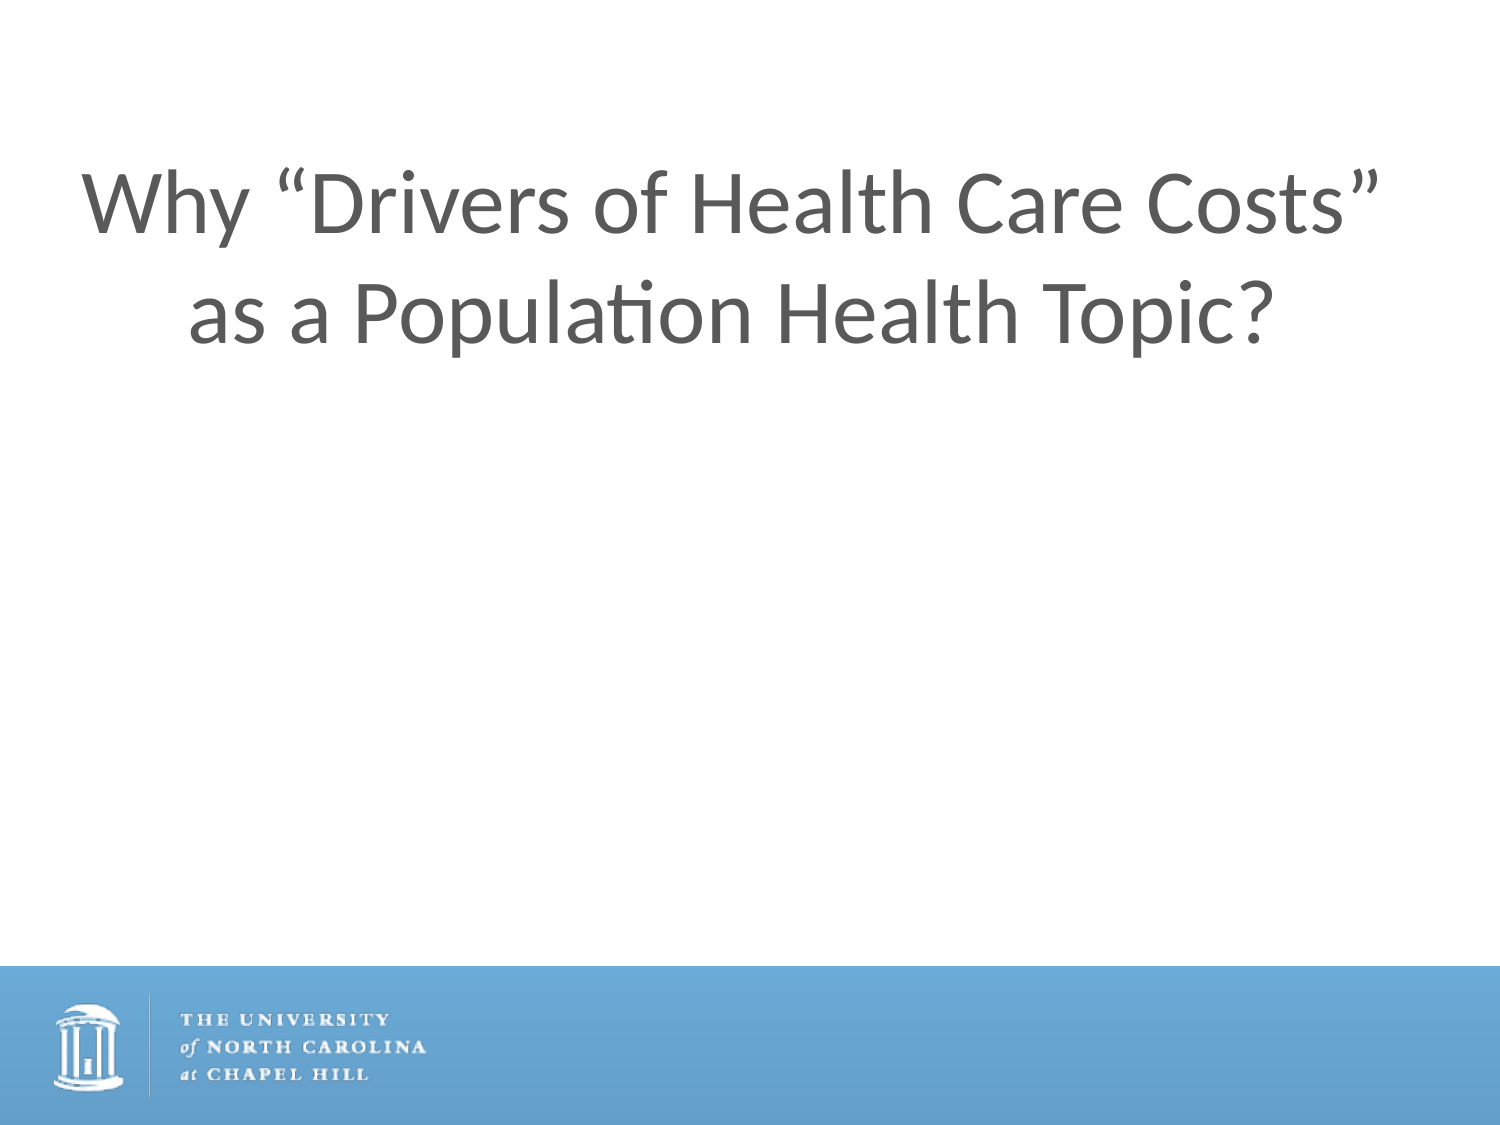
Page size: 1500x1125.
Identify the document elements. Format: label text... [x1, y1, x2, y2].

list Why “Drivers of Health Care Costs” as a Population Health Topic? [58, 134, 1409, 805]
picture [54, 995, 426, 1098]
